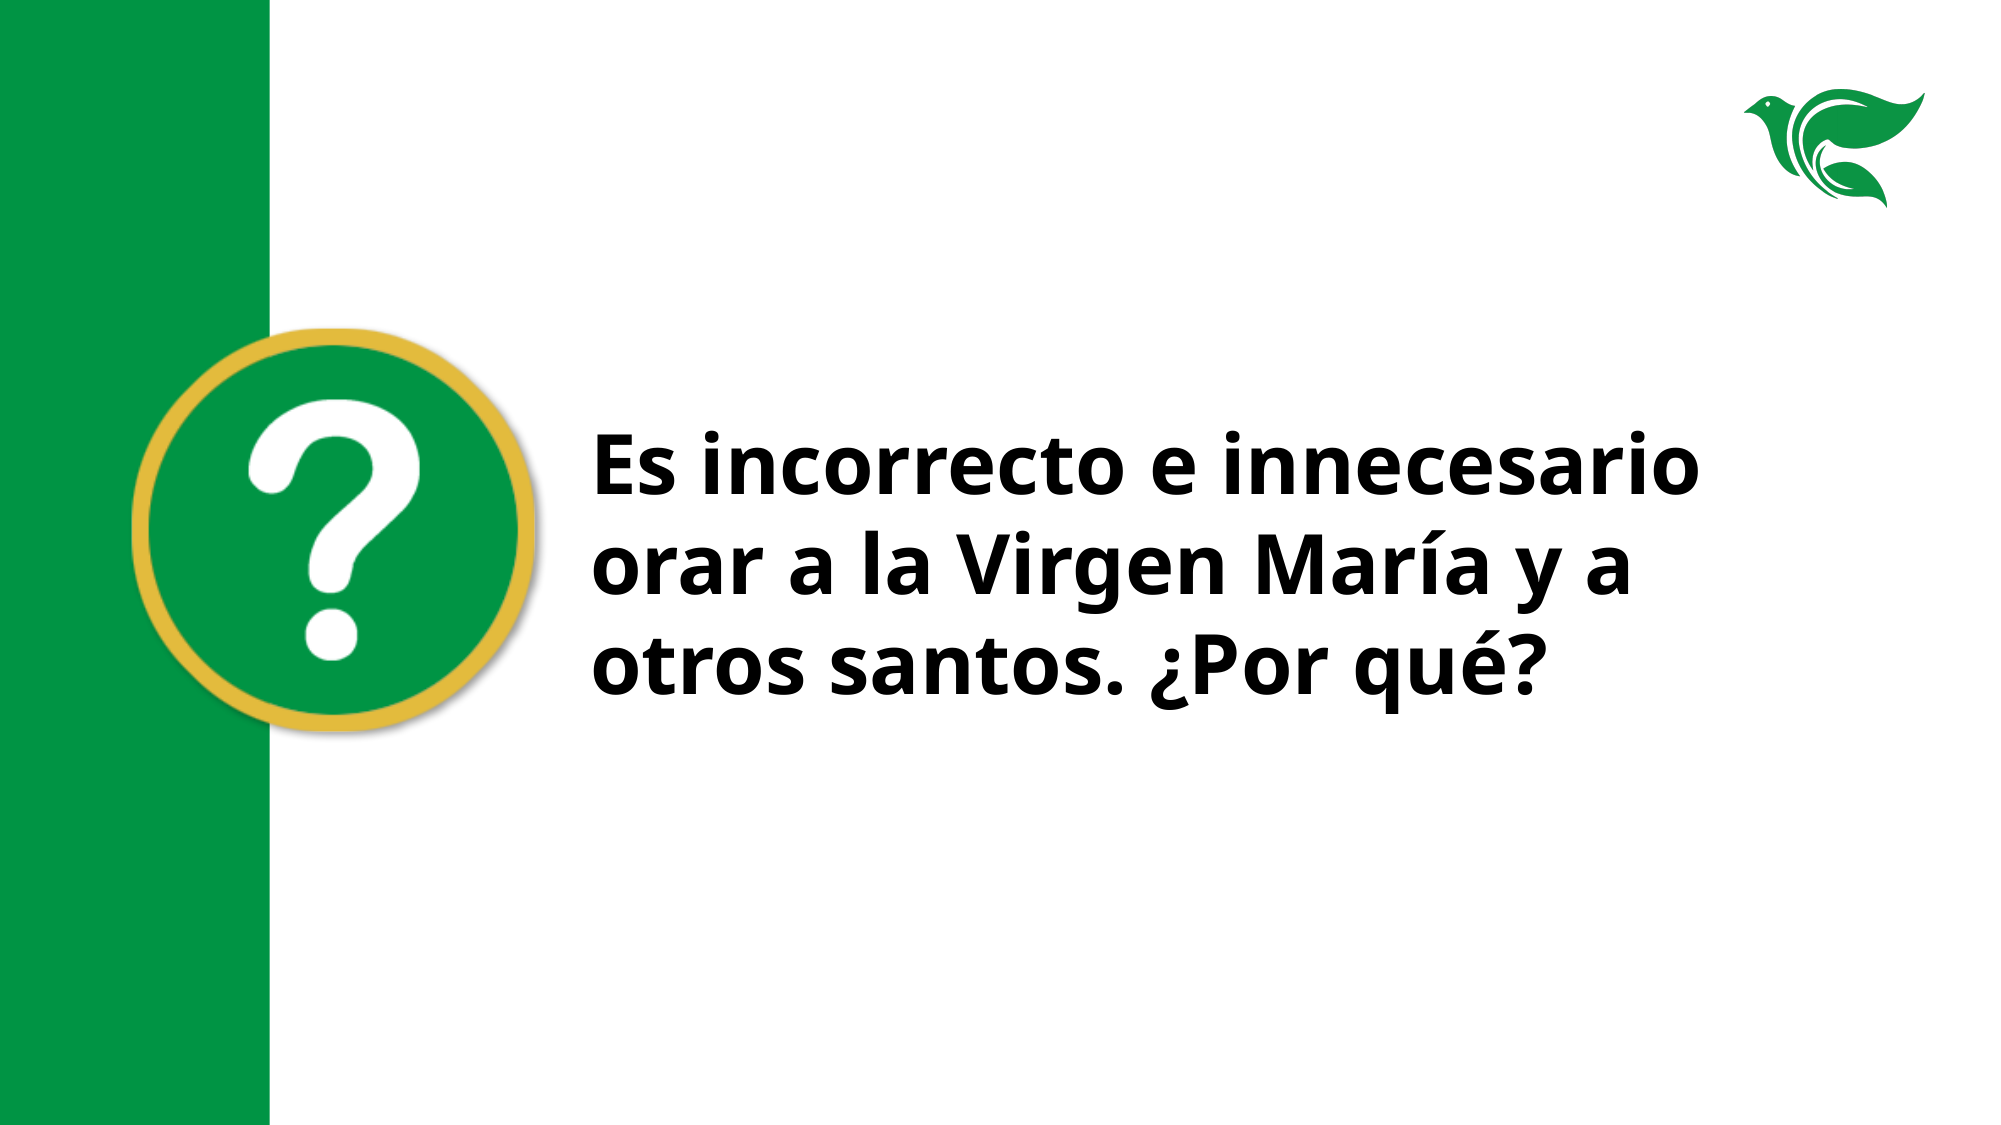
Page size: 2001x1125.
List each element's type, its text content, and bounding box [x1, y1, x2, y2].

text_box [0, 0, 270, 1125]
text_box Es incorrecto e innecesario orar a la Virgen María y a otros santos. ¿Por qué? [595, 403, 1762, 719]
picture [1722, 47, 1953, 240]
picture [77, 254, 592, 783]
